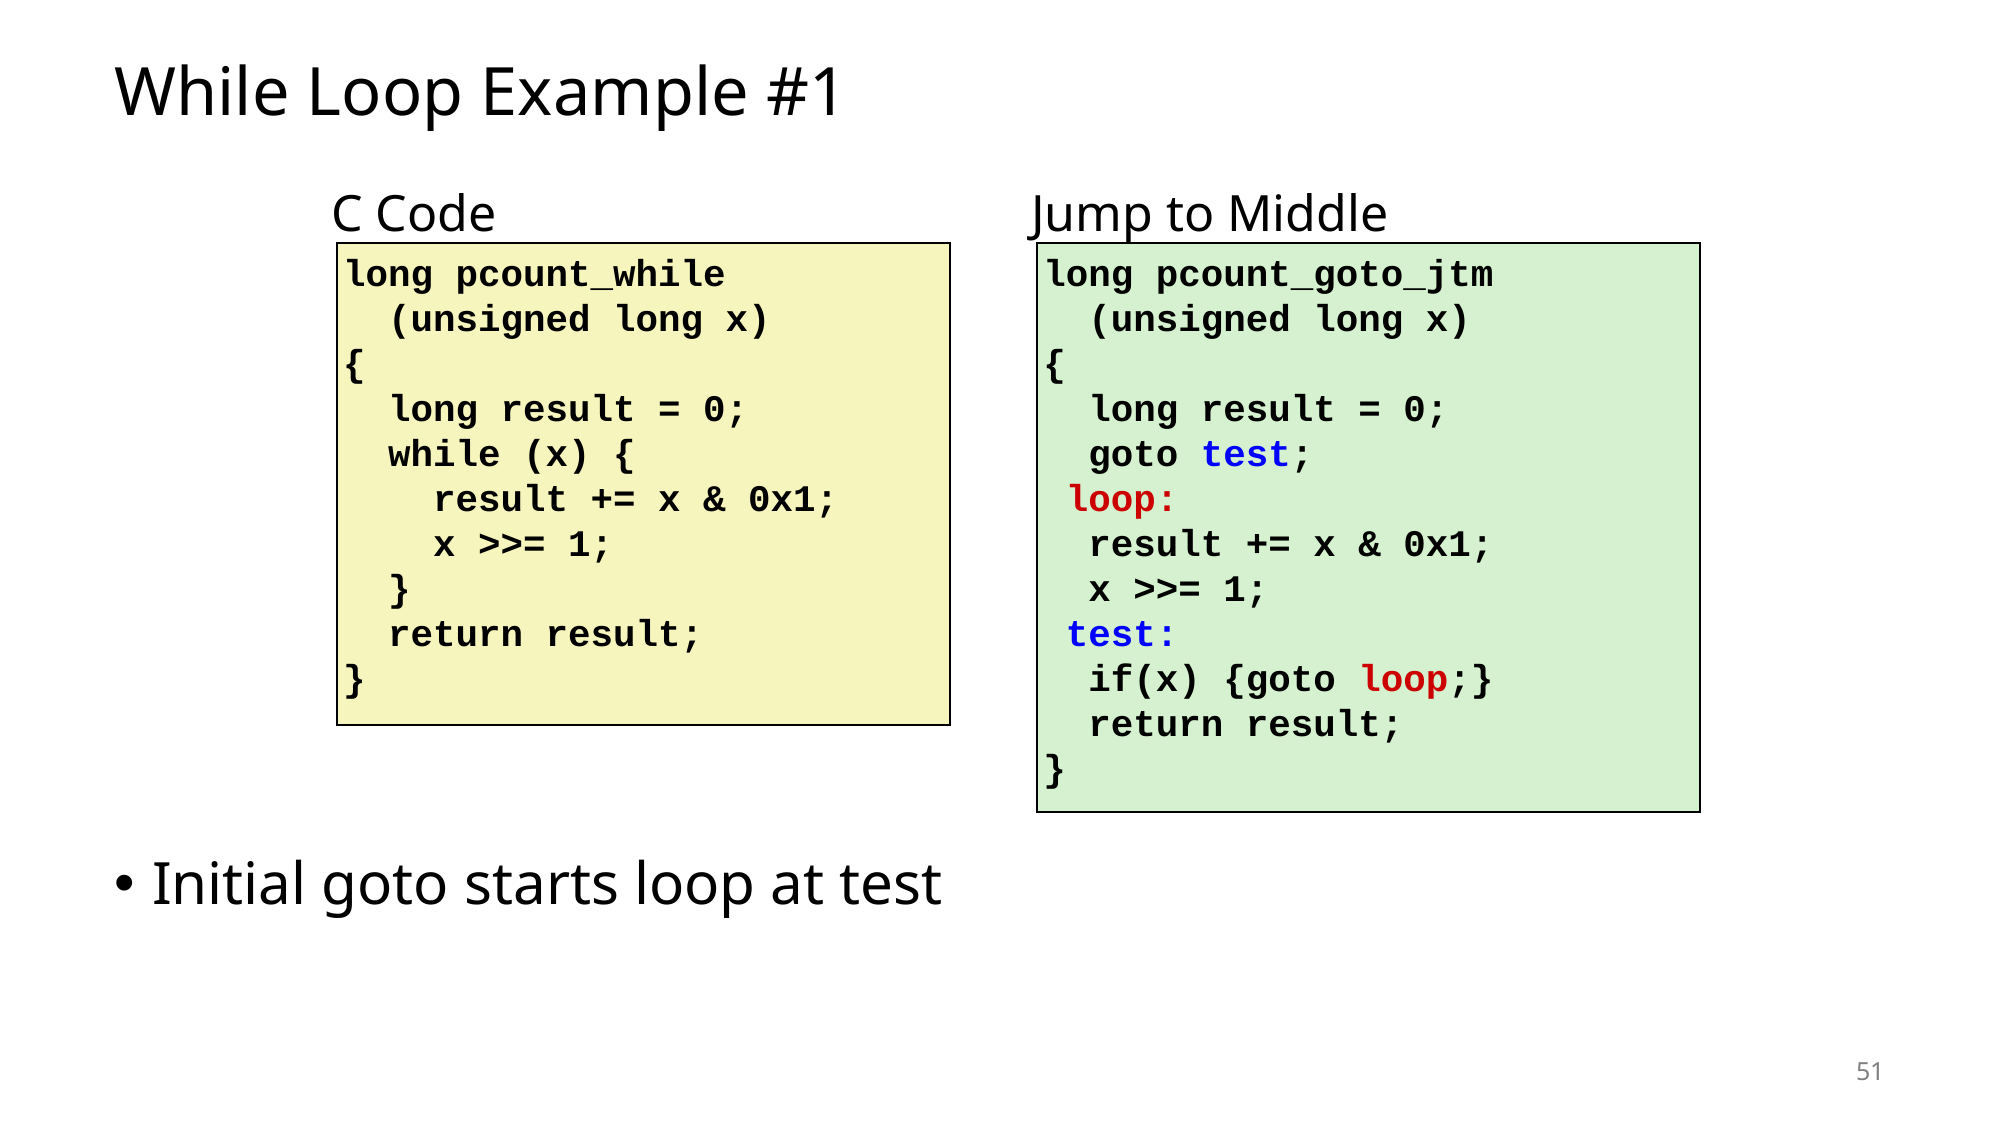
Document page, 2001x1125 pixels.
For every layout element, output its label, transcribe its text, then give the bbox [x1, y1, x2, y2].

text_box Jump to Middle Version [1025, 174, 1405, 248]
title While Loop Example #1 [99, 37, 1900, 150]
text_box C Code [324, 174, 755, 248]
text_box long pcount_while (unsigned long x) { long result = 0; while (x) { result += x & 0x1; x >>= 1; } return result; } [336, 243, 950, 725]
list Initial goto starts loop at test [99, 846, 1900, 1043]
text_box long pcount_goto_jtm (unsigned long x) { long result = 0; goto test; loop: result += x & 0x1; x >>= 1; test: if(x) {goto loop;} return result; } [1037, 243, 1700, 813]
slide_number 51 [1749, 1042, 1900, 1103]
